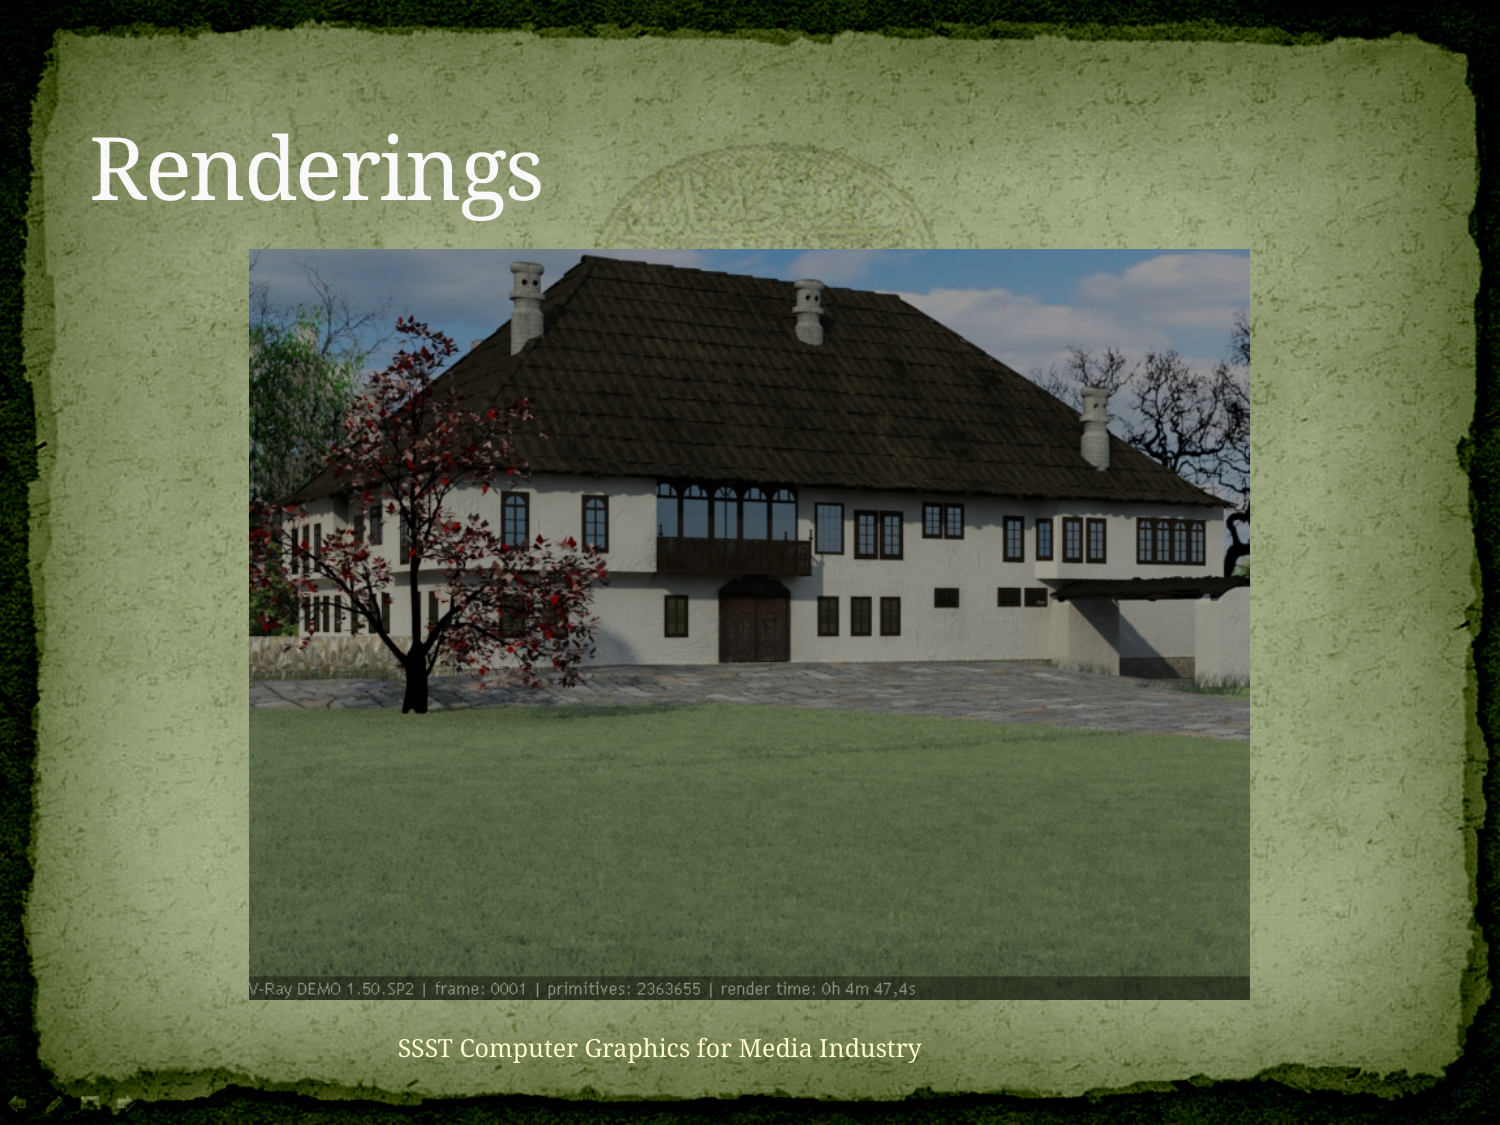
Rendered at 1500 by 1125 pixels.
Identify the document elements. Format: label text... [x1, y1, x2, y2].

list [252, 252, 1249, 997]
footer SSST Computer Graphics for Media Industry [350, 1017, 938, 1081]
title Renderings [74, 24, 1425, 225]
picture [0, 0, 1500, 1125]
